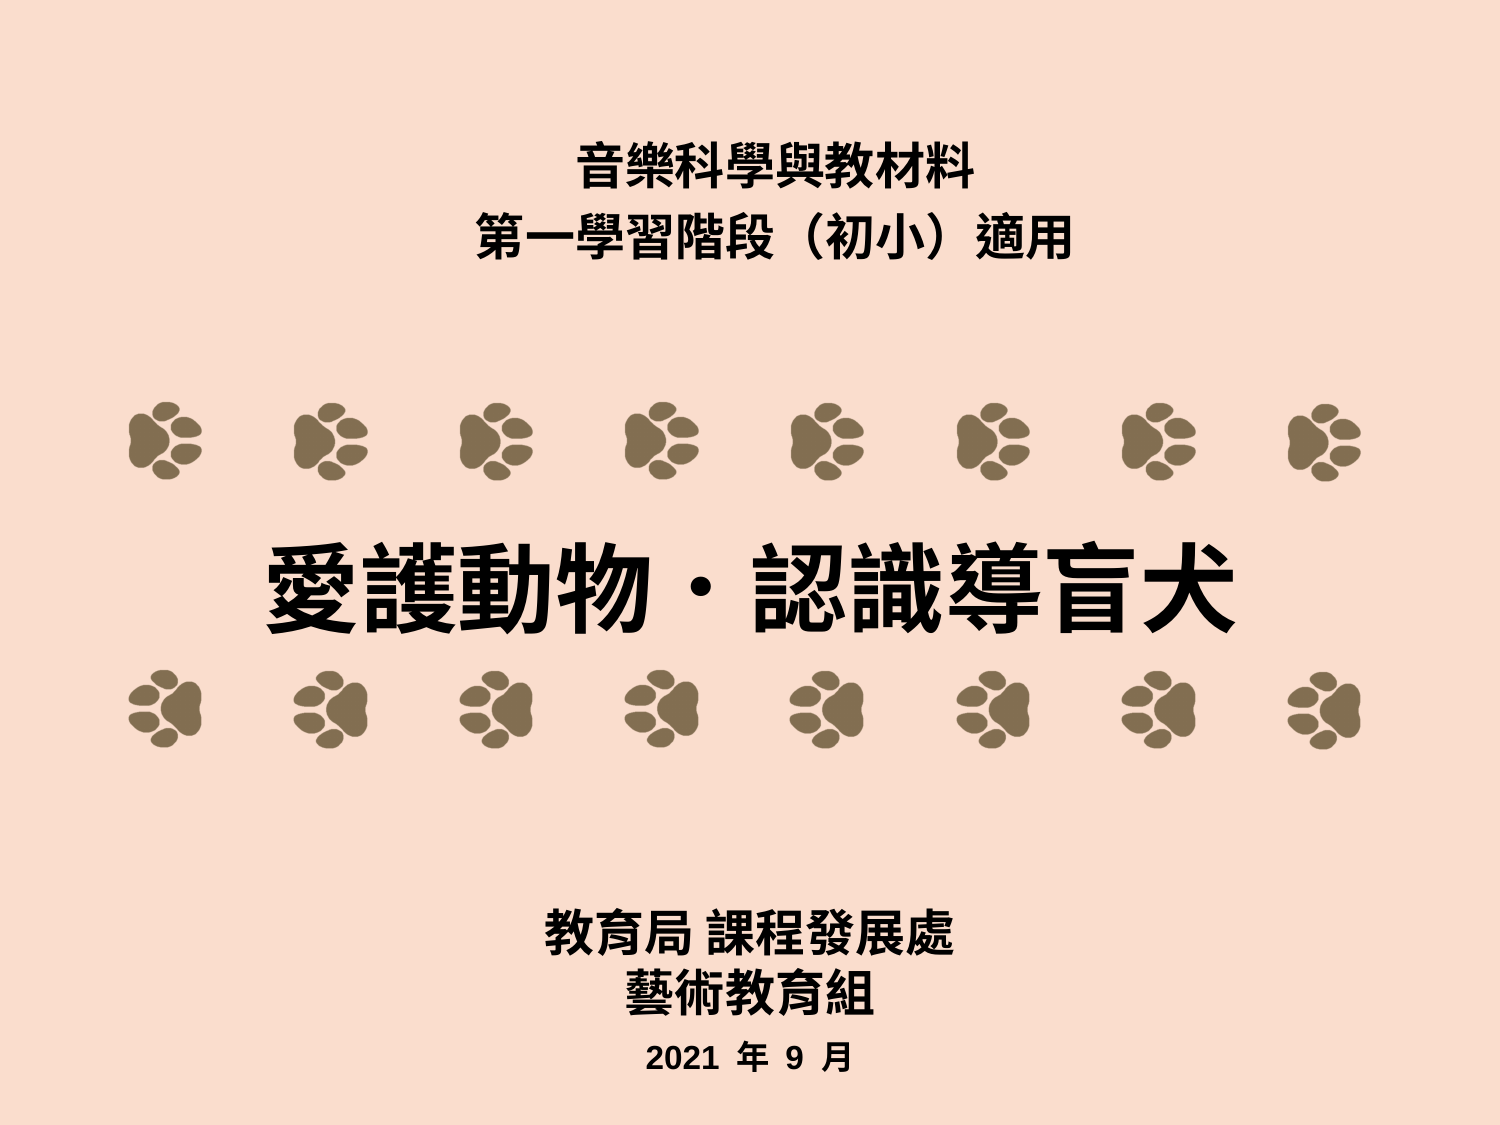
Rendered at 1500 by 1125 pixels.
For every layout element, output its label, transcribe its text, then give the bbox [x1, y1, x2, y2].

picture [1118, 671, 1199, 748]
text_box 教育局 課程發展處 藝術教育組 [336, 894, 1164, 1044]
picture [455, 671, 537, 748]
picture [1283, 404, 1365, 481]
subtitle 第一學習階段（初小）適用 [361, 204, 1189, 276]
picture [621, 670, 702, 747]
picture [952, 671, 1034, 748]
text_box 2021 年 9 月 [589, 1032, 911, 1109]
picture [1283, 672, 1365, 749]
picture [455, 403, 537, 480]
picture [124, 402, 206, 479]
picture [124, 670, 206, 747]
picture [290, 403, 371, 480]
picture [952, 403, 1034, 480]
picture [621, 402, 702, 479]
picture [1118, 403, 1199, 480]
title 愛護動物．認識導盲犬 [145, 471, 1355, 654]
text_box 音樂科學與教材料 [516, 133, 1034, 205]
picture [786, 403, 867, 480]
picture [290, 671, 371, 748]
picture [786, 671, 867, 748]
